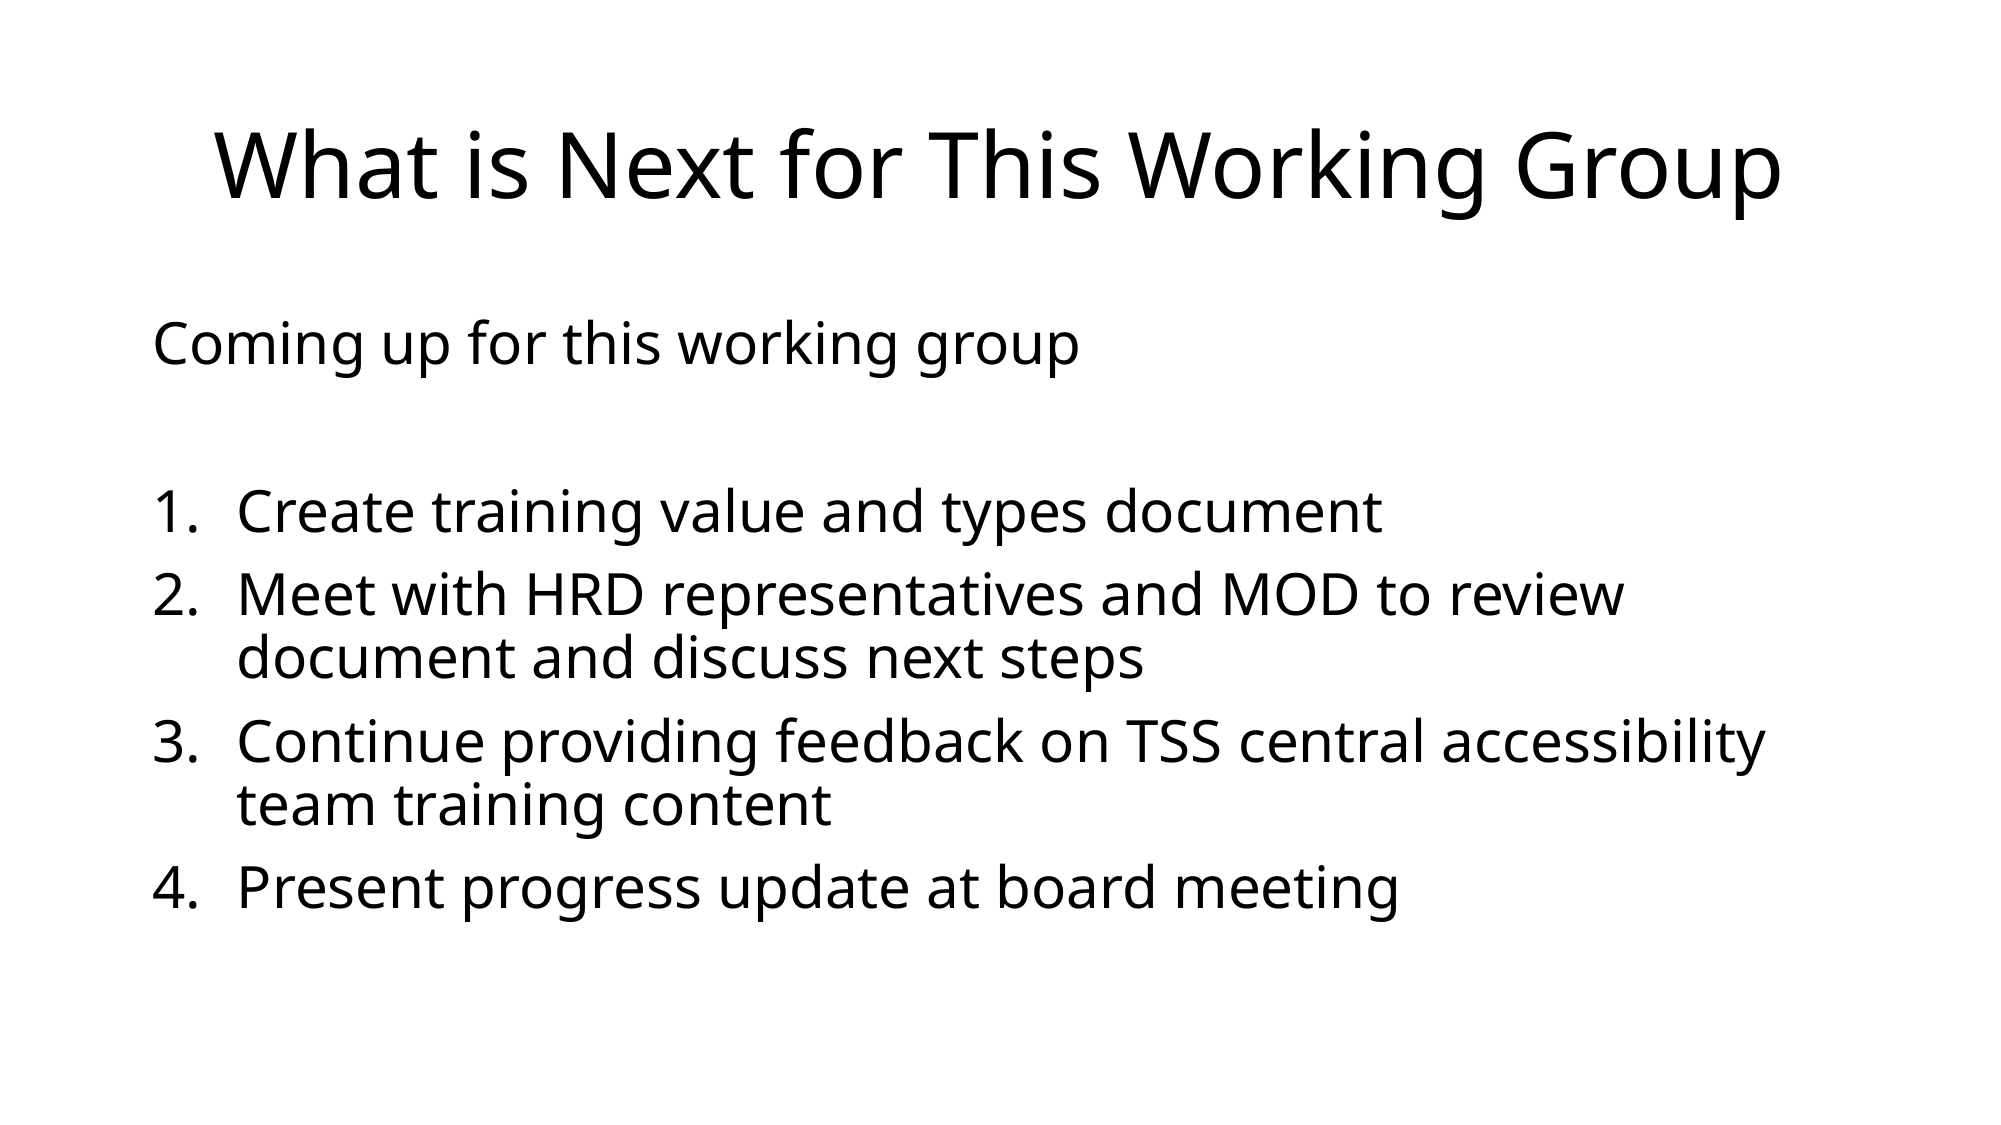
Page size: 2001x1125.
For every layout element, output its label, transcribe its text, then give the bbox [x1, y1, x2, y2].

list Coming up for this working group Create training value and types document Meet with HRD representatives and MOD to review document and discuss next steps Continue providing feedback on TSS central accessibility team training content Present progress update at board meeting [137, 306, 1863, 1101]
title What is Next for This Working Group [137, 59, 1863, 278]
